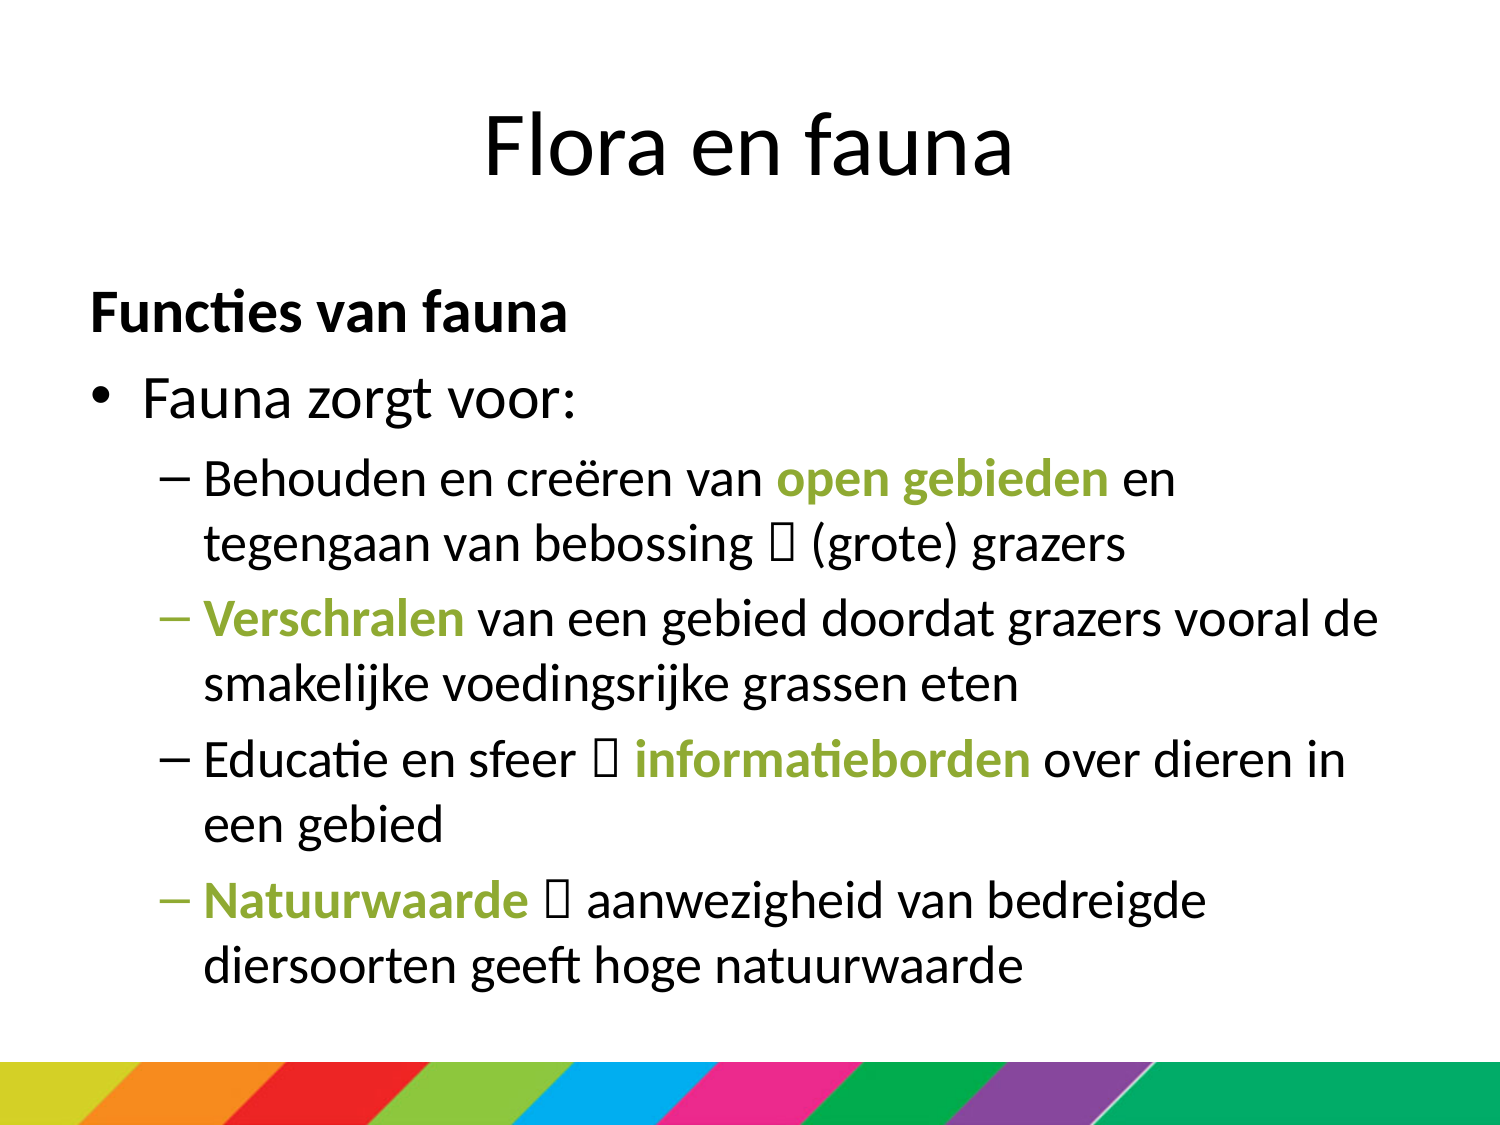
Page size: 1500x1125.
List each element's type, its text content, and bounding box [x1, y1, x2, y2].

list Functies van fauna Fauna zorgt voor: Behouden en creëren van open gebieden en tegengaan van bebossing  (grote) grazers Verschralen van een gebied doordat grazers vooral de smakelijke voedingsrijke grassen eten Educatie en sfeer  informatieborden over dieren in een gebied Natuurwaarde  aanwezigheid van bedreigde diersoorten geeft hoge natuurwaarde [75, 262, 1425, 1005]
picture [0, 1062, 574, 1125]
title Flora en fauna [75, 45, 1425, 233]
picture [656, 1062, 1500, 1125]
